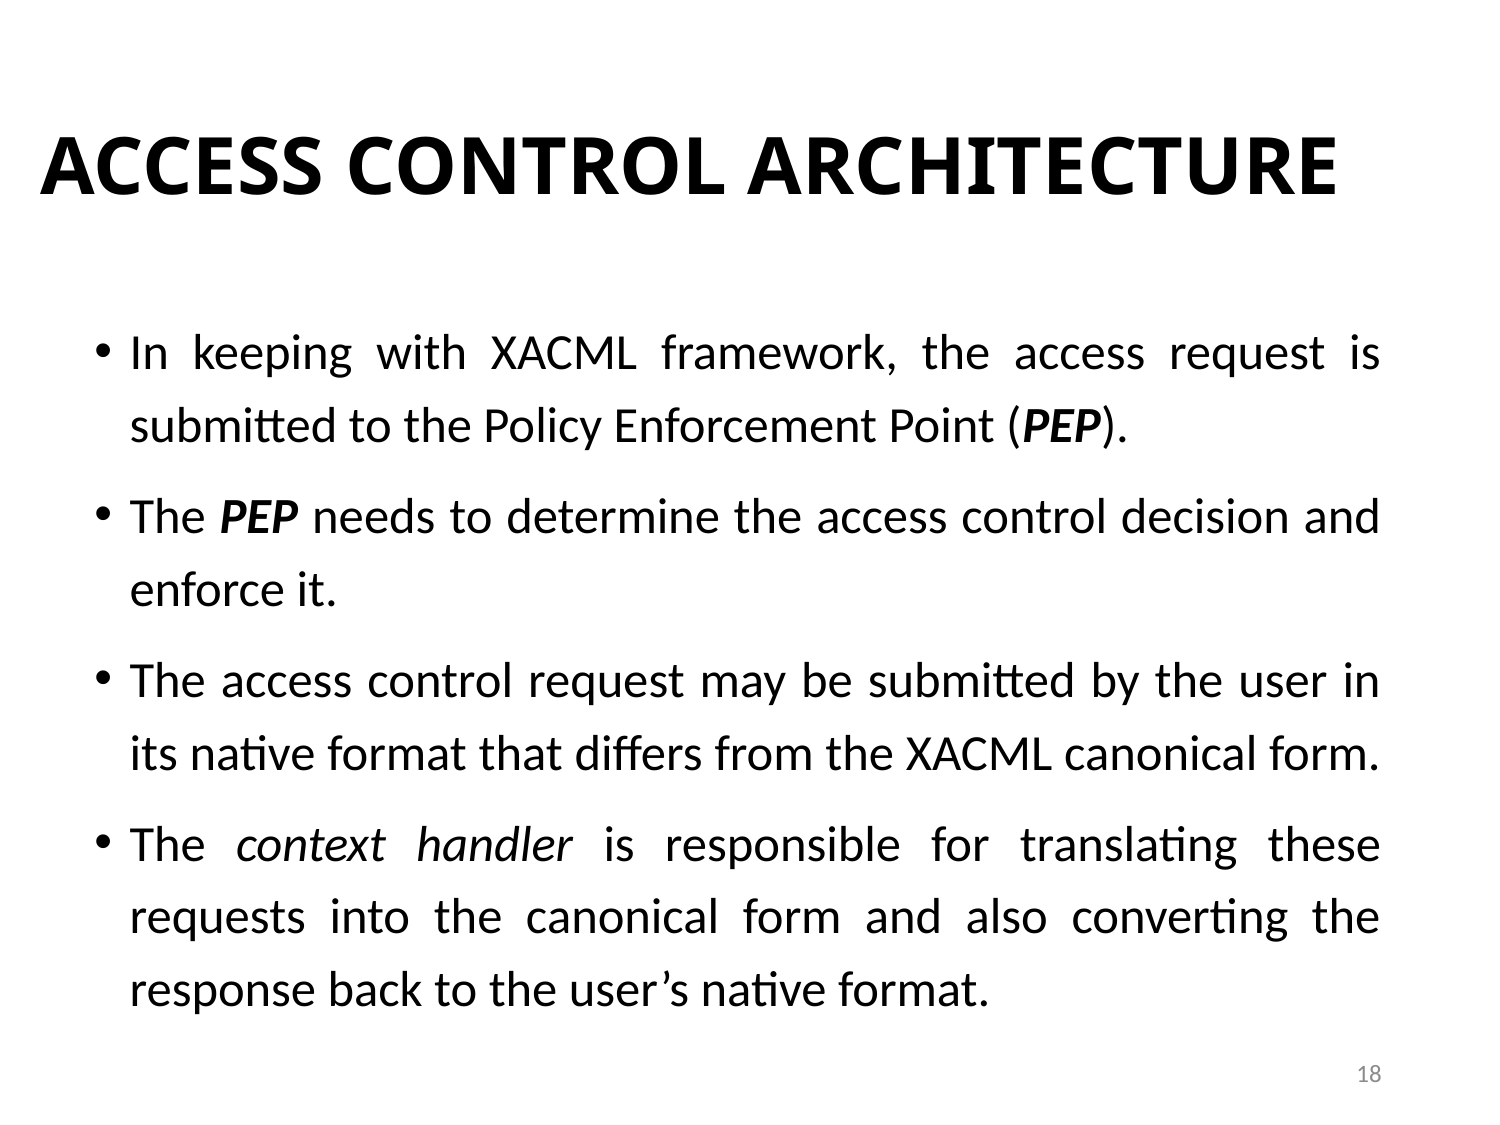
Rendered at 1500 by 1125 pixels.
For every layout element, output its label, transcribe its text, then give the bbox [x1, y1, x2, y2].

slide_number 18 [1059, 1042, 1397, 1103]
list In keeping with XACML framework, the access request is submitted to the Policy Enforcement Point (PEP). The PEP needs to determine the access control decision and enforce it. The access control request may be submitted by the user in its native format that differs from the XACML canonical form. The context handler is responsible for translating these requests into the canonical form and also converting the response back to the user’s native format. [79, 299, 1397, 1083]
title ACCESS CONTROL ARCHITECTURE [25, 59, 1485, 278]
